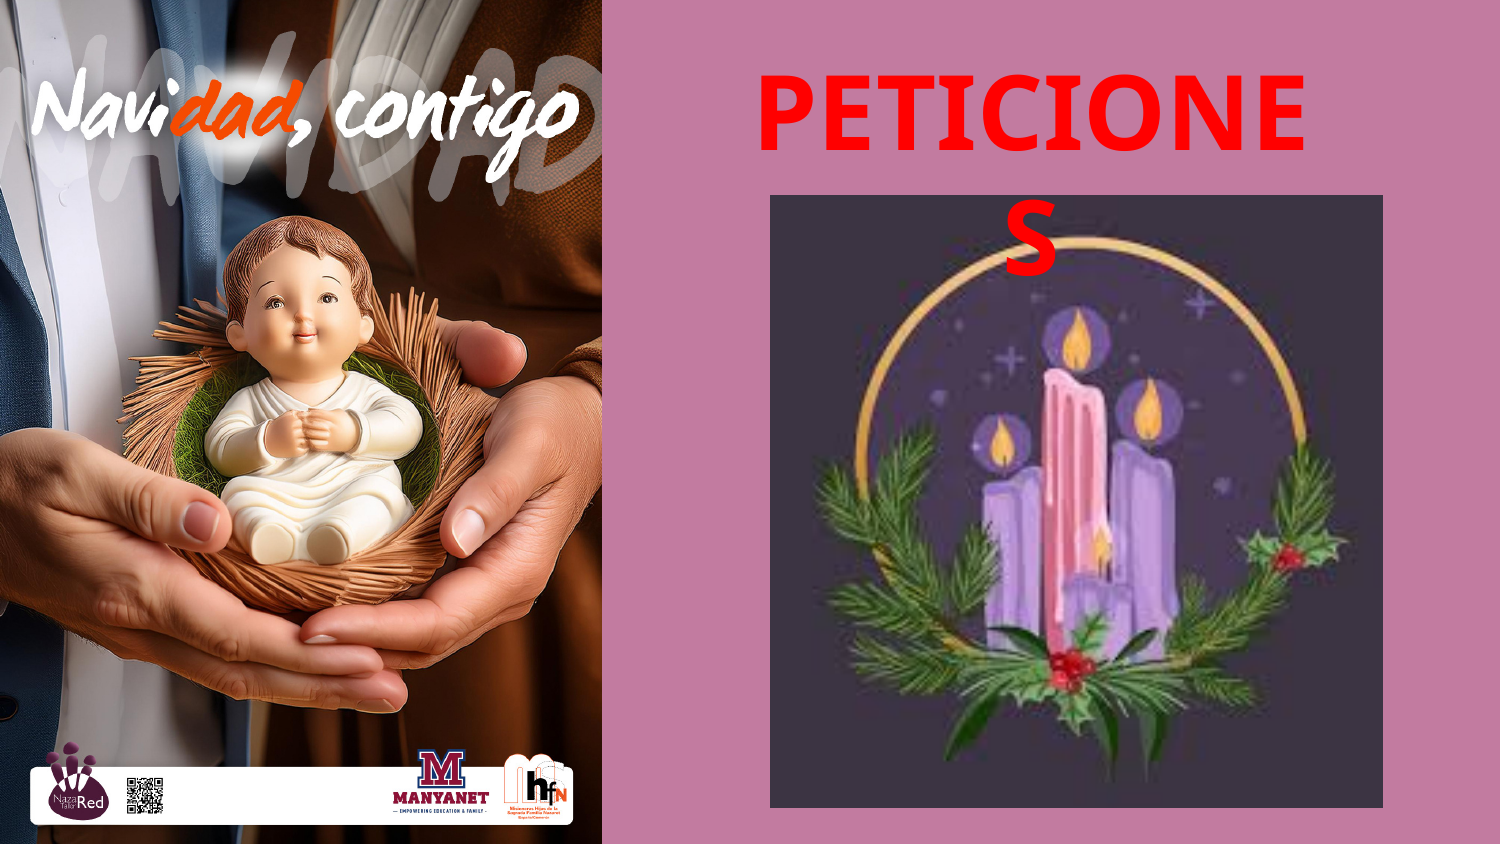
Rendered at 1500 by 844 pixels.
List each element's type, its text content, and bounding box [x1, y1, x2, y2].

picture [769, 195, 1383, 808]
picture [0, 0, 603, 844]
text_box PETICIONES [731, 31, 1332, 196]
